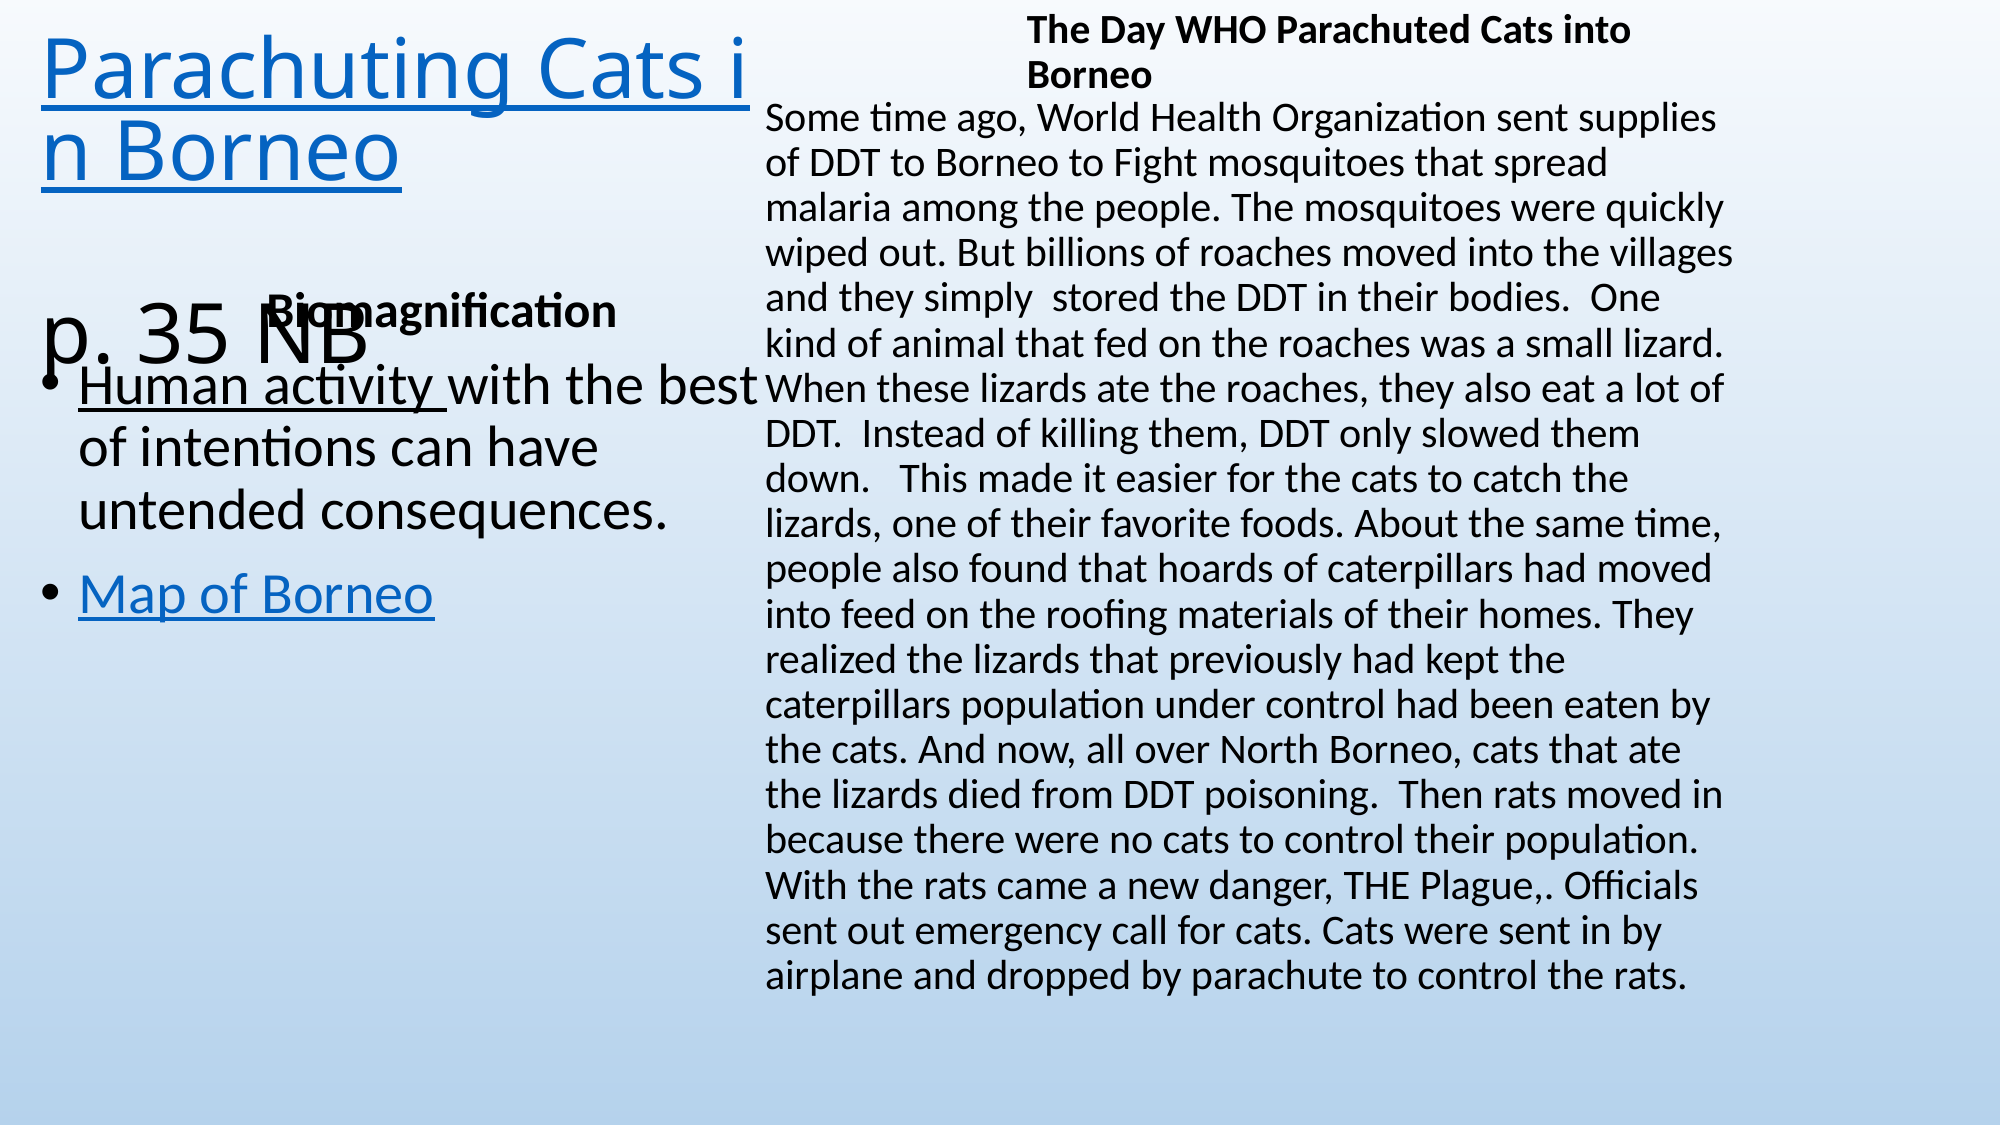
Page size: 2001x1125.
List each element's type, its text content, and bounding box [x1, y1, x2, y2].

list The Day WHO Parachuted Cats into Borneo [1011, 0, 1675, 87]
list Human activity with the best of intentions can have untended consequences. Map of Borneo [25, 346, 750, 995]
list Biomagnification [251, 241, 915, 347]
title Parachuting Cats in Borneo p. 35 NB [25, 8, 775, 309]
list Some time ago, World Health Organization sent supplies of DDT to Borneo to Fight mosquitoes that spread malaria among the people. The mosquitoes were quickly wiped out. But billions of roaches moved into the villages and they simply stored the DDT in their bodies. One kind of animal that fed on the roaches was a small lizard. When these lizards ate the roaches, they also eat a lot of DDT. Instead of killing them, DDT only slowed them down. This made it easier for the cats to catch the lizards, one of their favorite foods. About the same time, people also found that hoards of caterpillars had moved into feed on the roofing materials of their homes. They realized the lizards that previously had kept the caterpillars population under control had been eaten by the cats. And now, all over North Borneo, cats that ate the lizards died from DDT poisoning. Then rats moved in because there were no cats to control their population. With the rats came a new danger, THE Plague,. Officials sent out emergency call for cats. Cats were sent in by airplane and dropped by parachute to control the rats. [750, 87, 1750, 1063]
